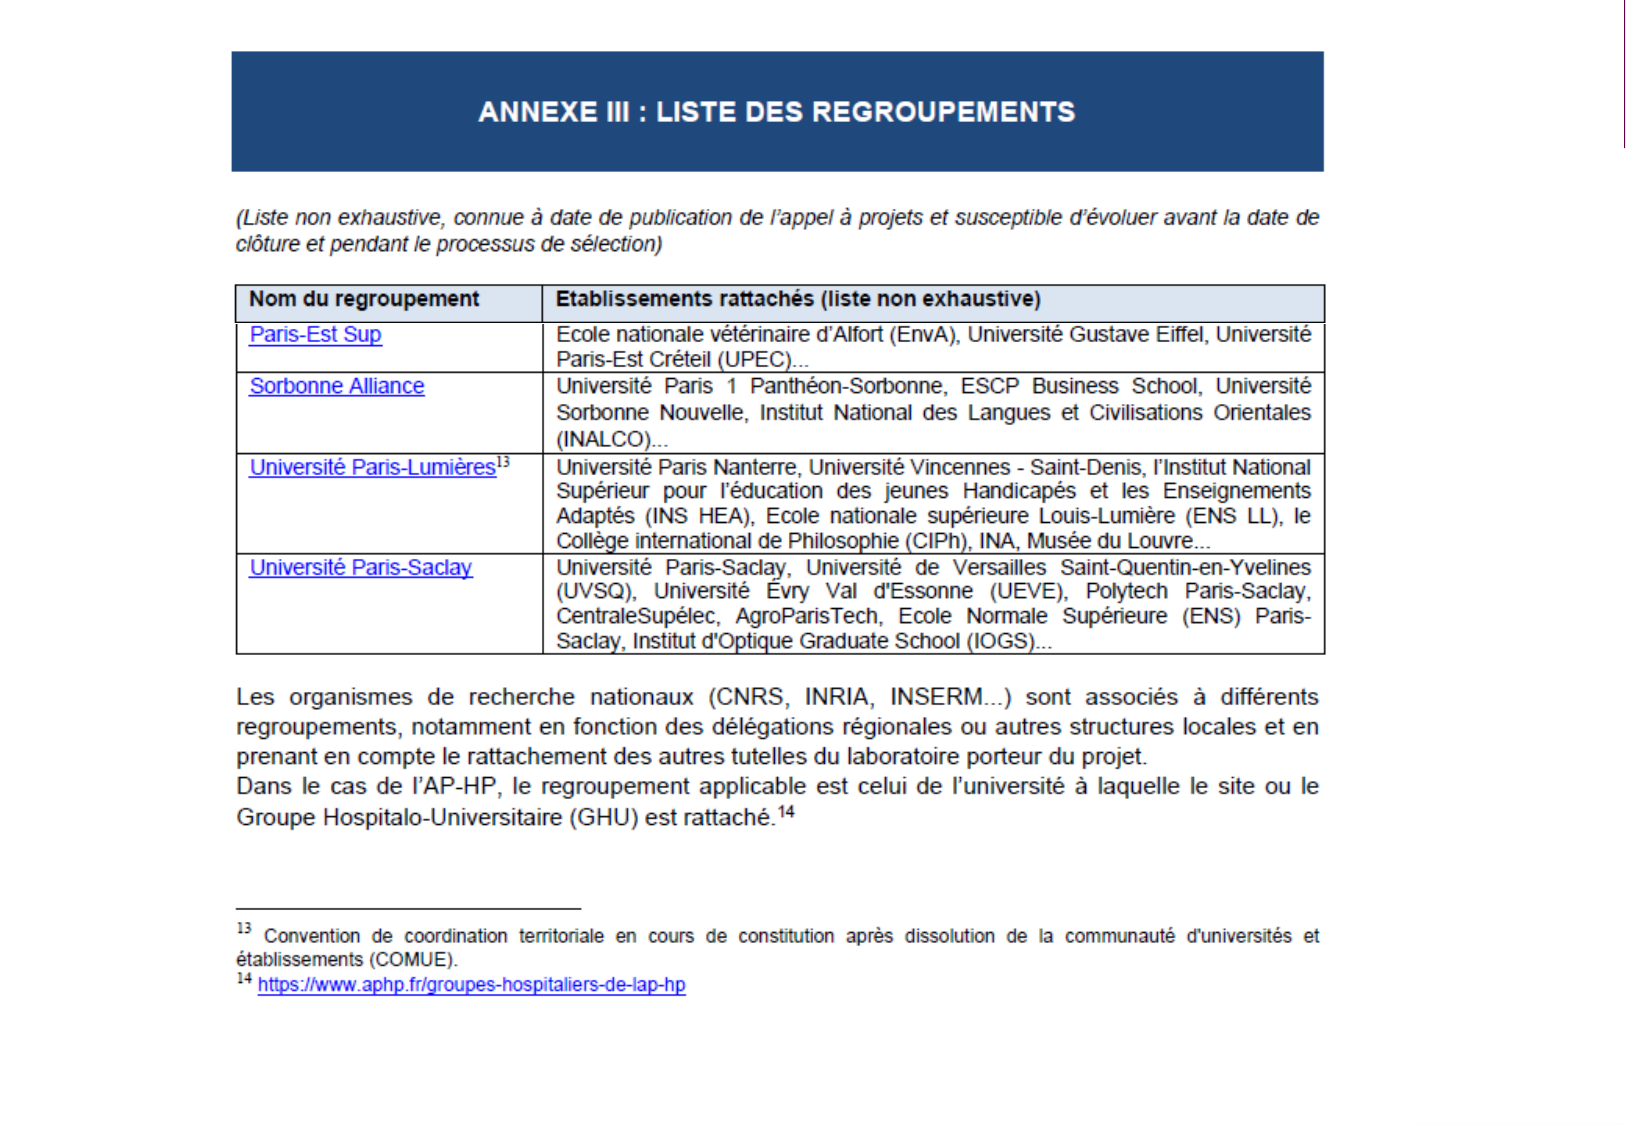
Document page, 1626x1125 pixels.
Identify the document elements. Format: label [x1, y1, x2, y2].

picture [185, 36, 1440, 1019]
text_box [0, 0, 1624, 1124]
